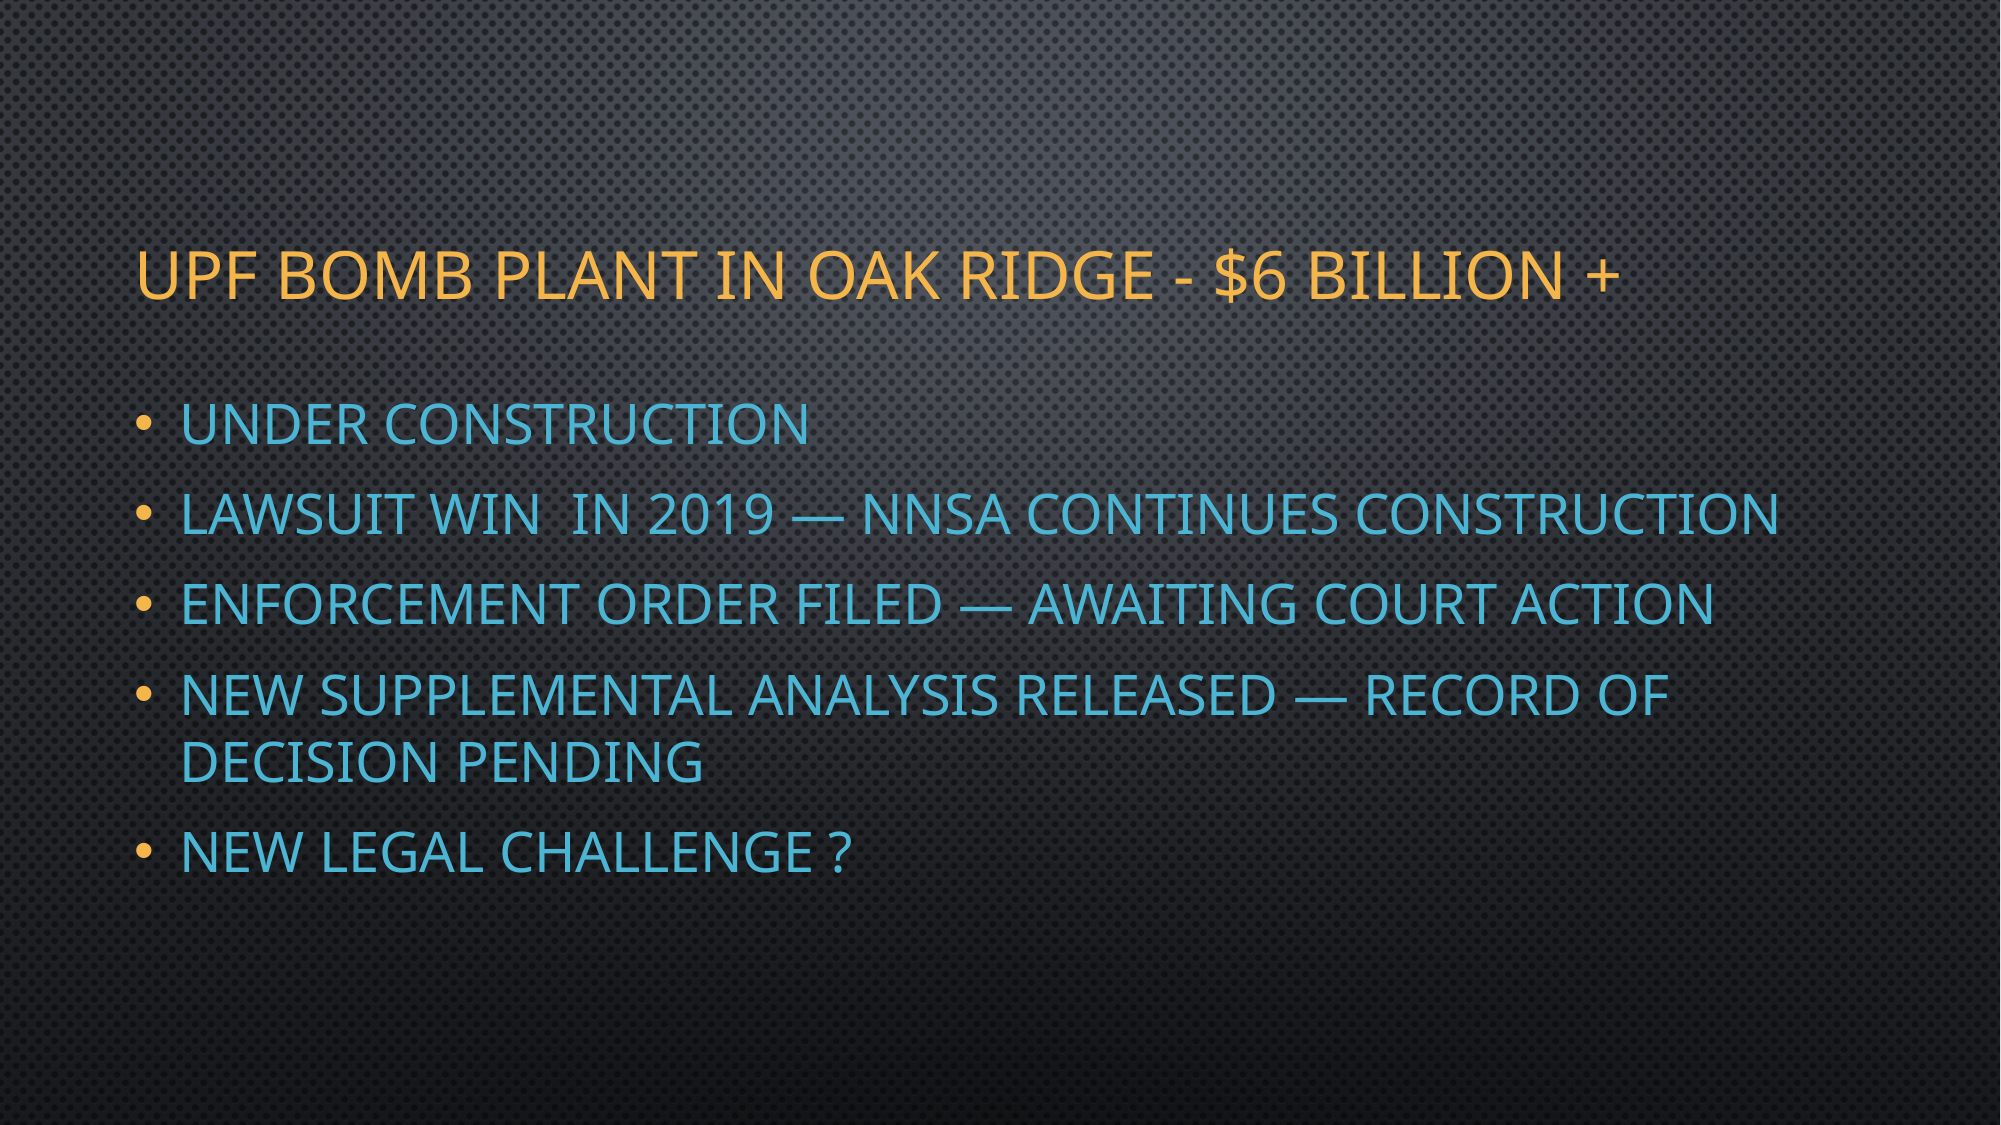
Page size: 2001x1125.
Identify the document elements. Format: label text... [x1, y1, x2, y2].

list under construction lawsuit win in 2019 — nnsa continues construction enforcement order filed — awaiting court action new supplemental analysis released — record of decision pending new legal challenge ? [119, 381, 1960, 894]
title UPF Bomb Plant in Oak RidGE - $6 Billion + [119, 116, 1745, 381]
